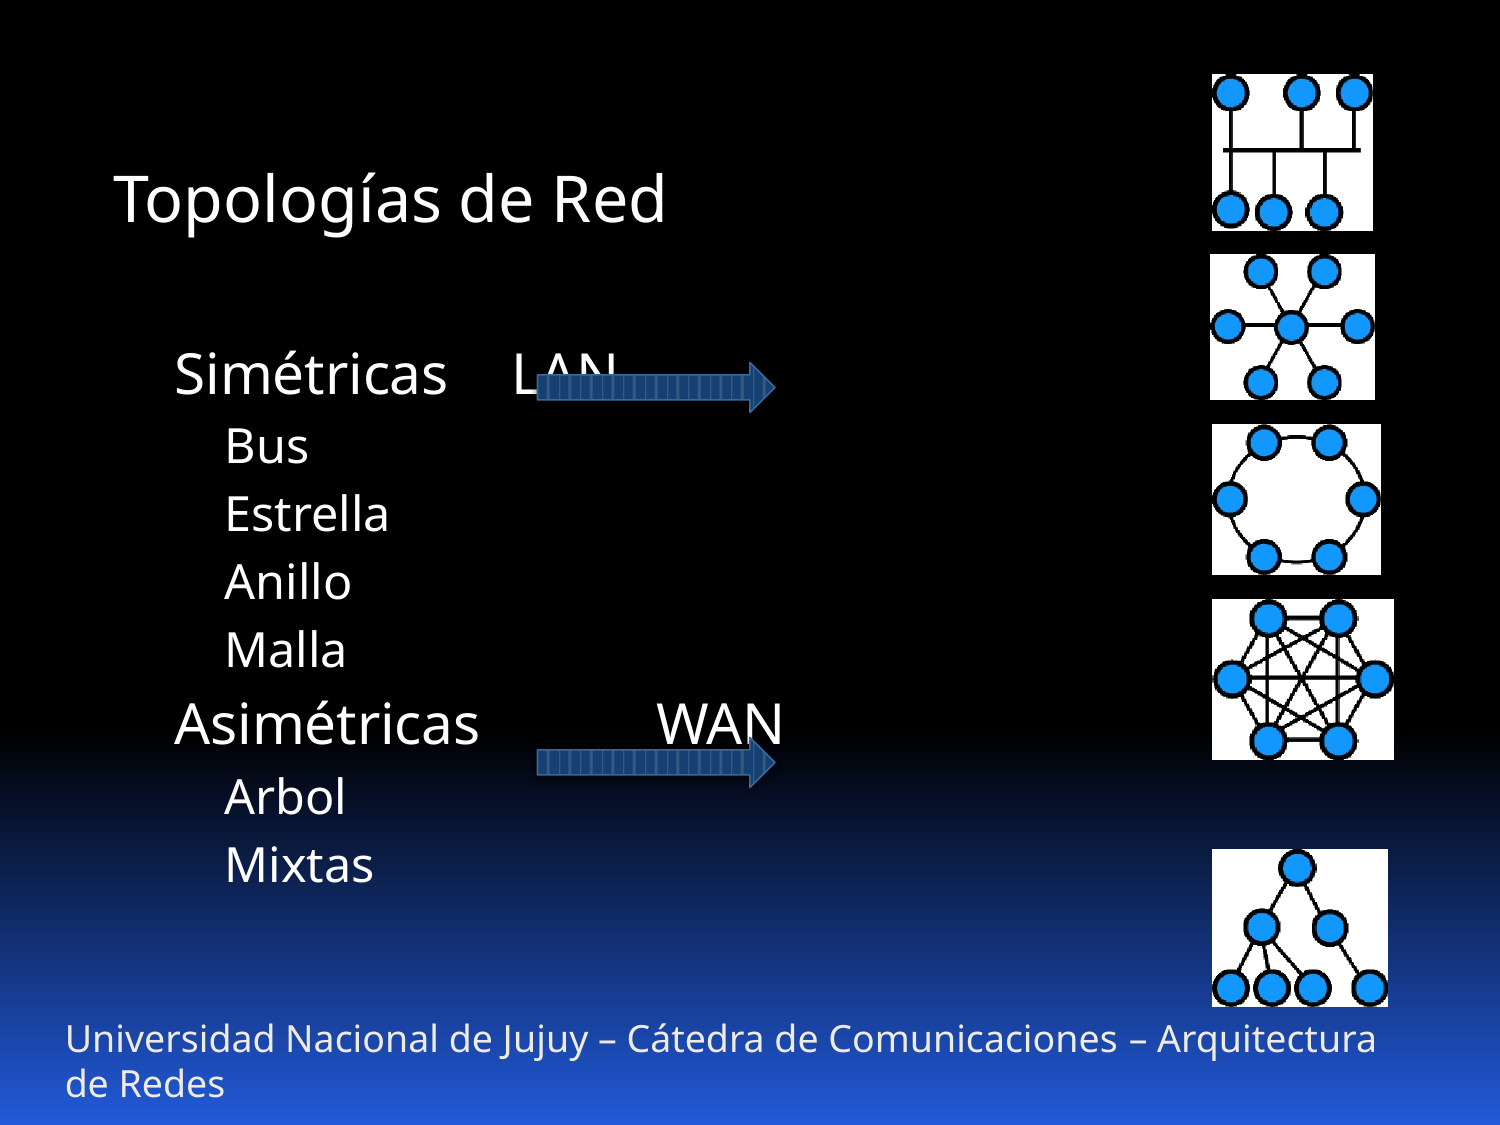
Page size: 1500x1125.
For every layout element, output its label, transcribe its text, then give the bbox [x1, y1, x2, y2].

picture [1210, 254, 1376, 401]
picture [1212, 424, 1381, 576]
list Topologías de Red Simétricas LAN Bus Estrella Anillo Malla Asimétricas WAN Arbol Mixtas [87, 149, 1100, 950]
picture [1212, 74, 1373, 231]
footer Universidad Nacional de Jujuy – Cátedra de Comunicaciones – Arquitectura de Redes [50, 1052, 1438, 1113]
picture [1212, 849, 1388, 1007]
text_box [536, 361, 776, 414]
picture [1212, 599, 1394, 761]
text_box [536, 736, 776, 789]
